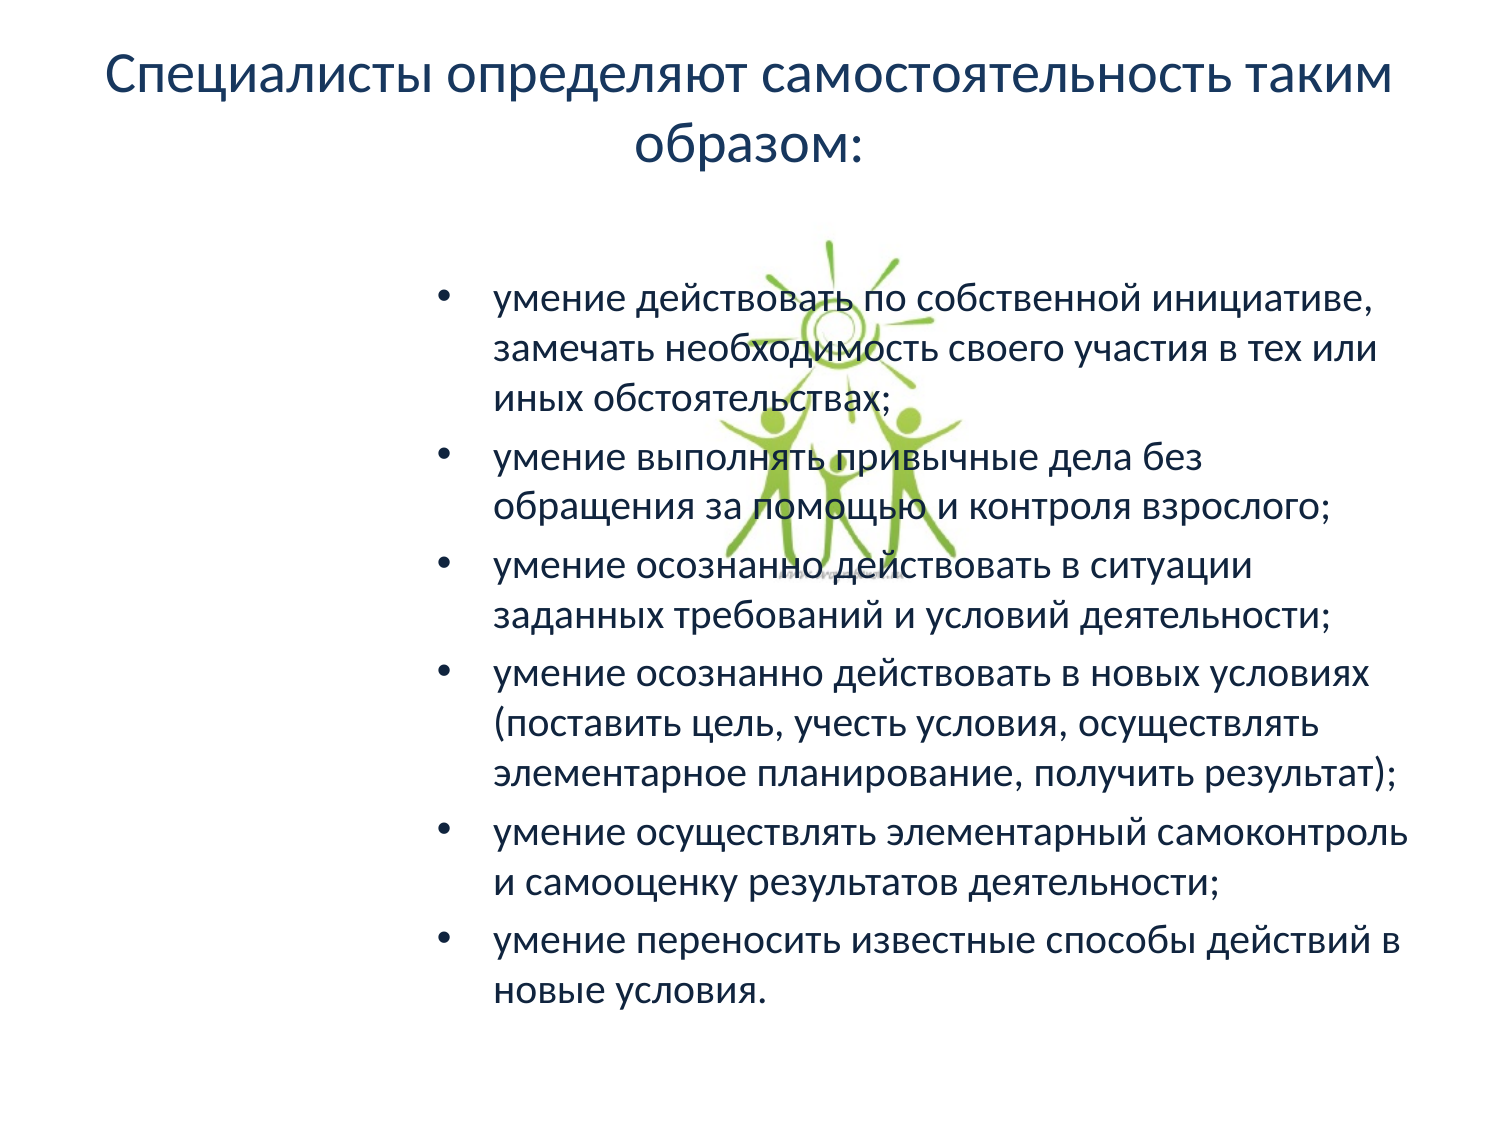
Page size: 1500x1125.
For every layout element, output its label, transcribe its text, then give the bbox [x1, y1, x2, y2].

list умение действовать по собственной инициативе, замечать необходимость своего участия в тех или иных обстоятельствах; умение выполнять привычные дела без обращения за помощью и контроля взрослого; умение осознанно действовать в ситуации заданных требований и условий деятельности; умение осознанно действовать в новых условиях (поставить цель, учесть условия, осуществлять элементарное планирование, получить результат); умение осуществлять элементарный самоконтроль и самооценку результатов деятельности; умение переносить известные способы действий в новые условия. [421, 262, 1426, 798]
title Специалисты определяют самостоятельность таким образом: [74, 44, 1426, 233]
picture [702, 70, 1395, 583]
